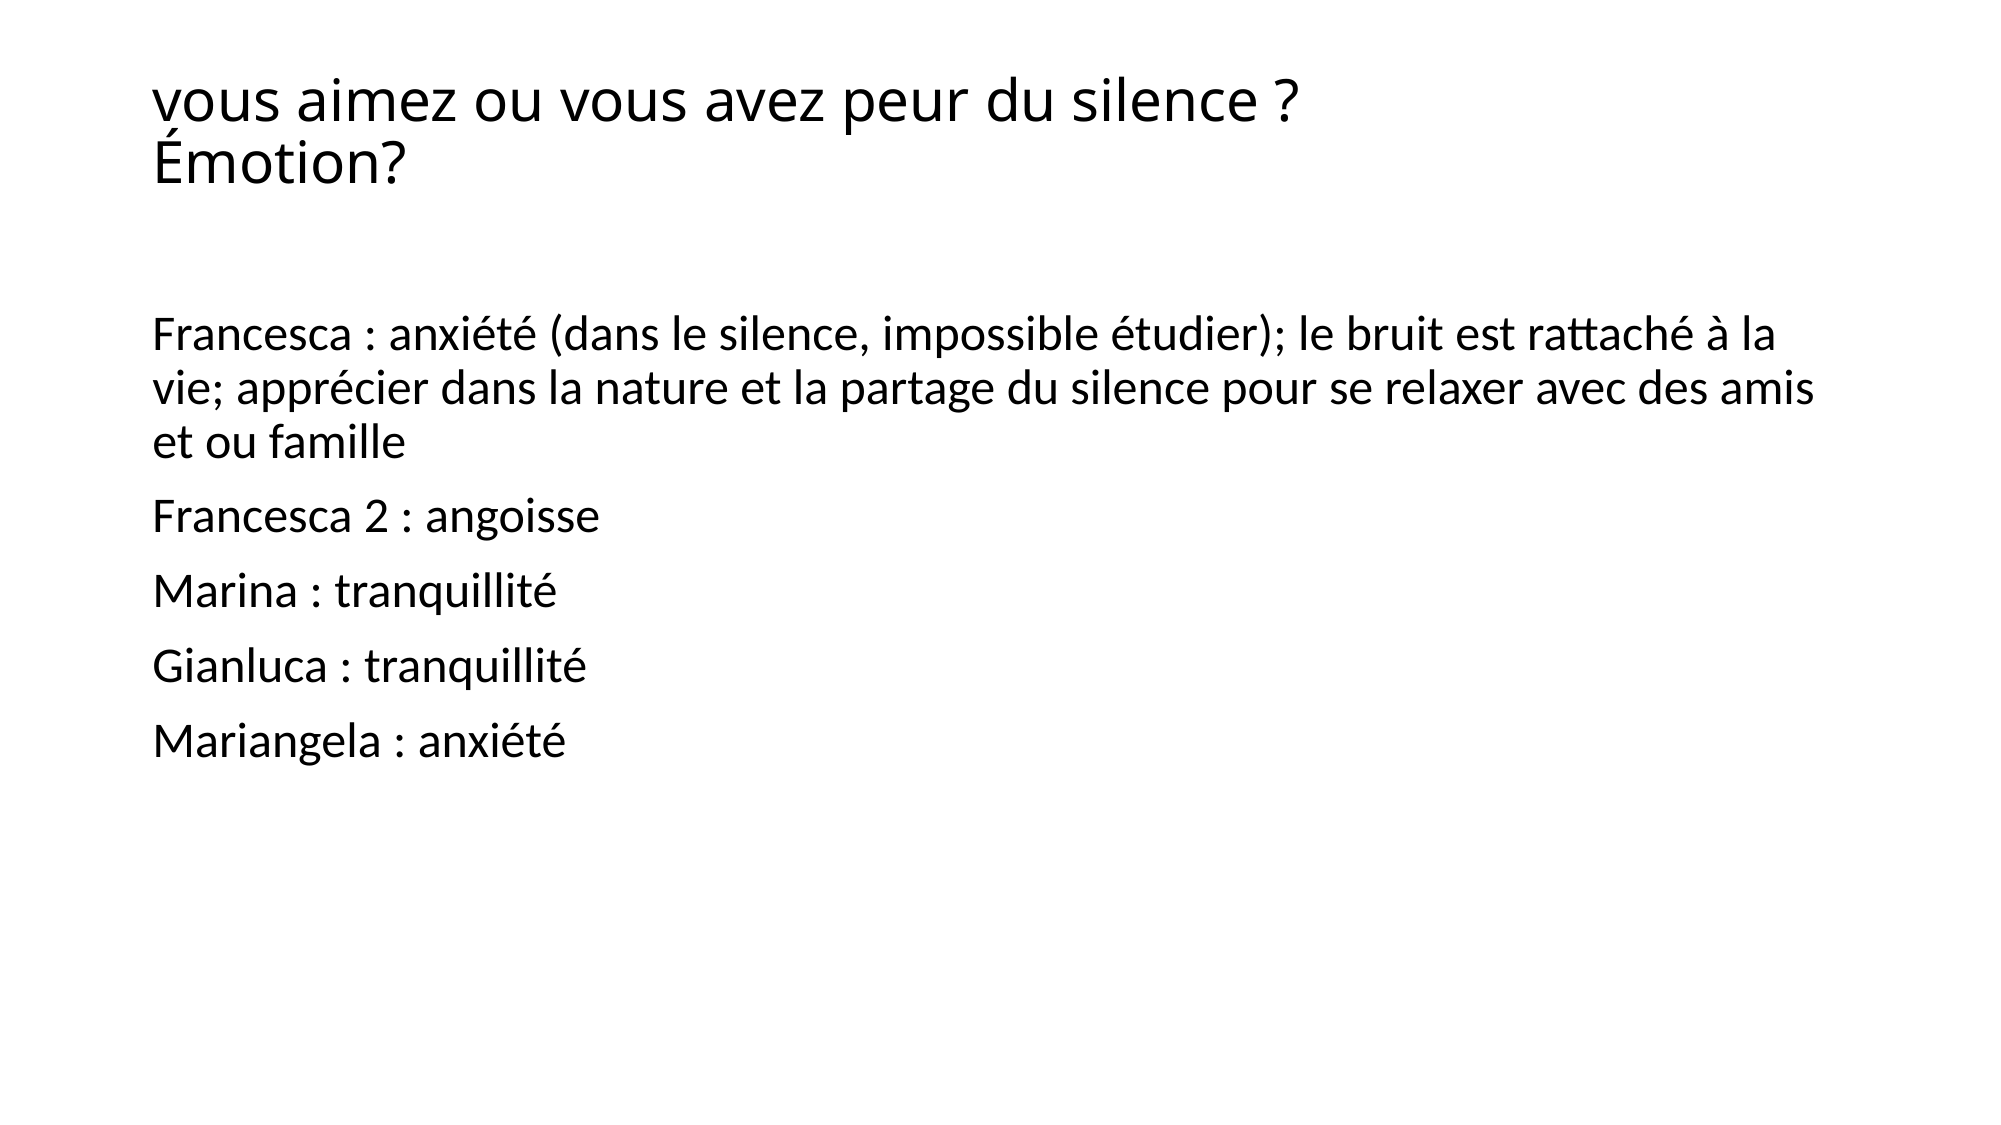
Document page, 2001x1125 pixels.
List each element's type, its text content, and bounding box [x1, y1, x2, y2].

title vous aimez ou vous avez peur du silence ? Émotion? [137, 59, 1863, 278]
list Francesca : anxiété (dans le silence, impossible étudier); le bruit est rattaché à la vie; apprécier dans la nature et la partage du silence pour se relaxer avec des amis et ou famille Francesca 2 : angoisse Marina : tranquillité Gianluca : tranquillité Mariangela : anxiété [137, 299, 1863, 1014]
